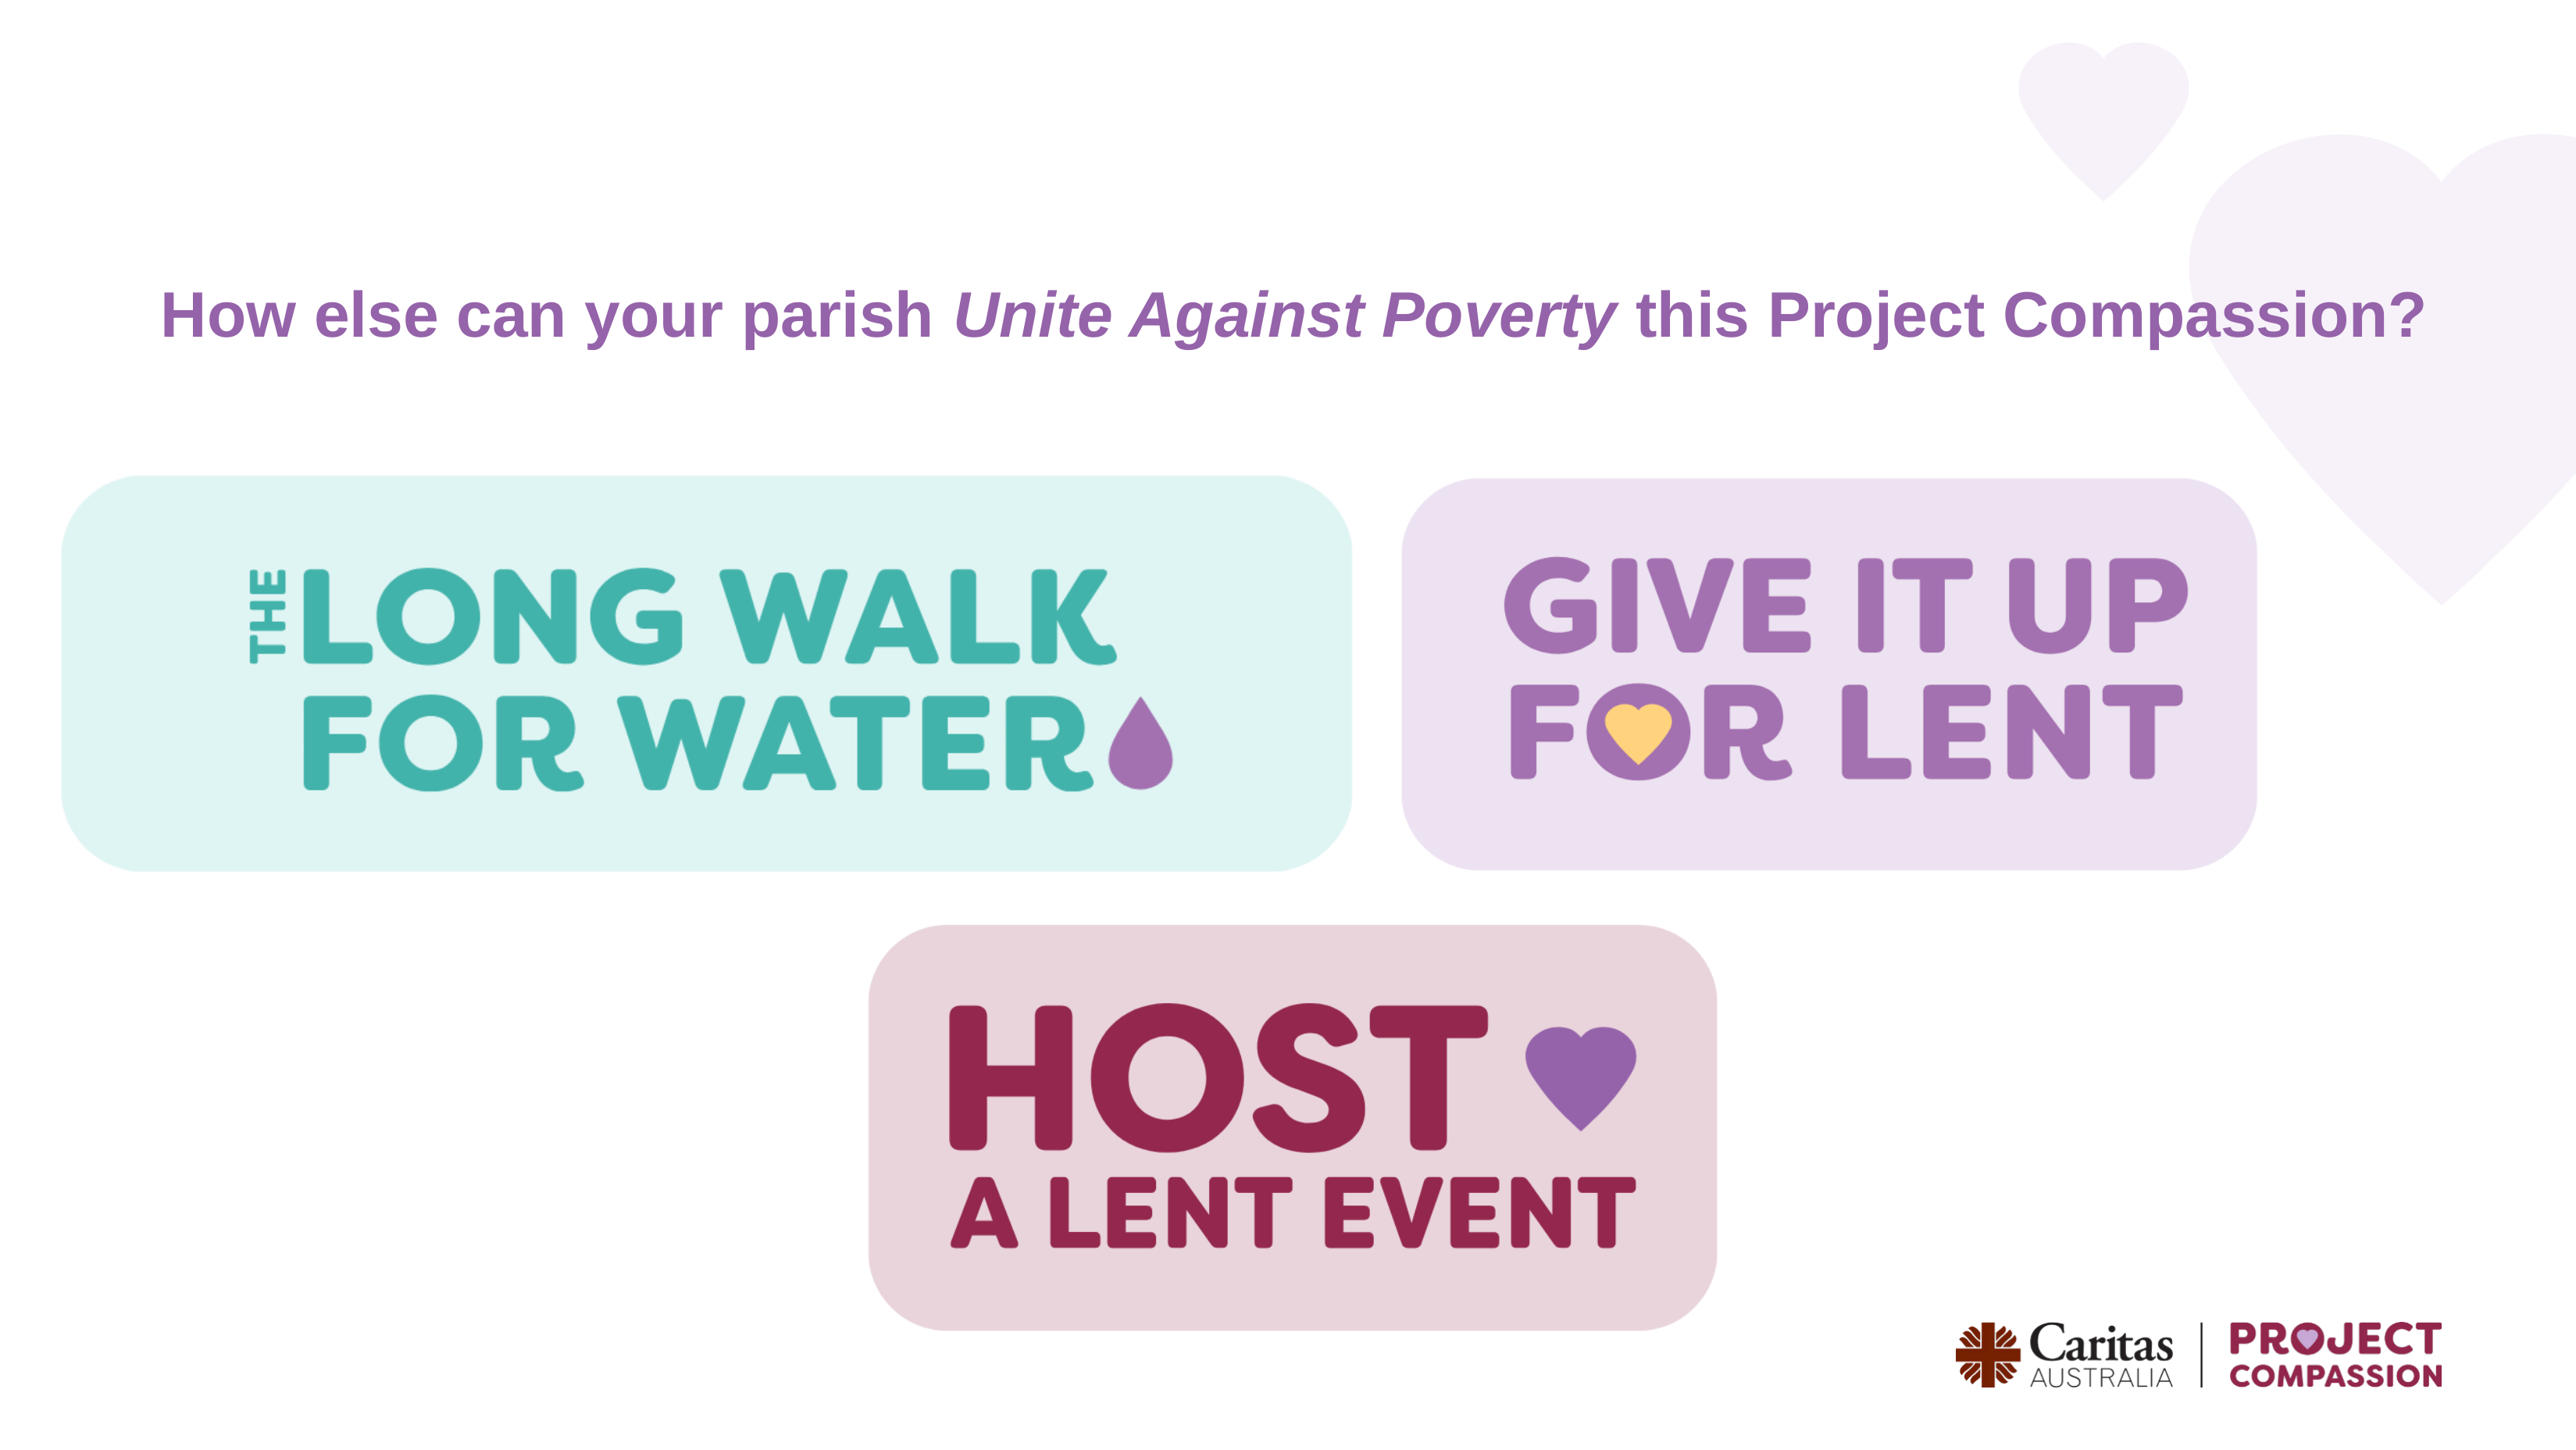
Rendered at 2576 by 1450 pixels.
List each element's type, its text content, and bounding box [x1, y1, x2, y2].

picture [55, 448, 2275, 1348]
picture [1956, 1322, 2442, 1388]
title How else can your parish Unite Against Poverty this Project Compassion? [148, 255, 2460, 362]
